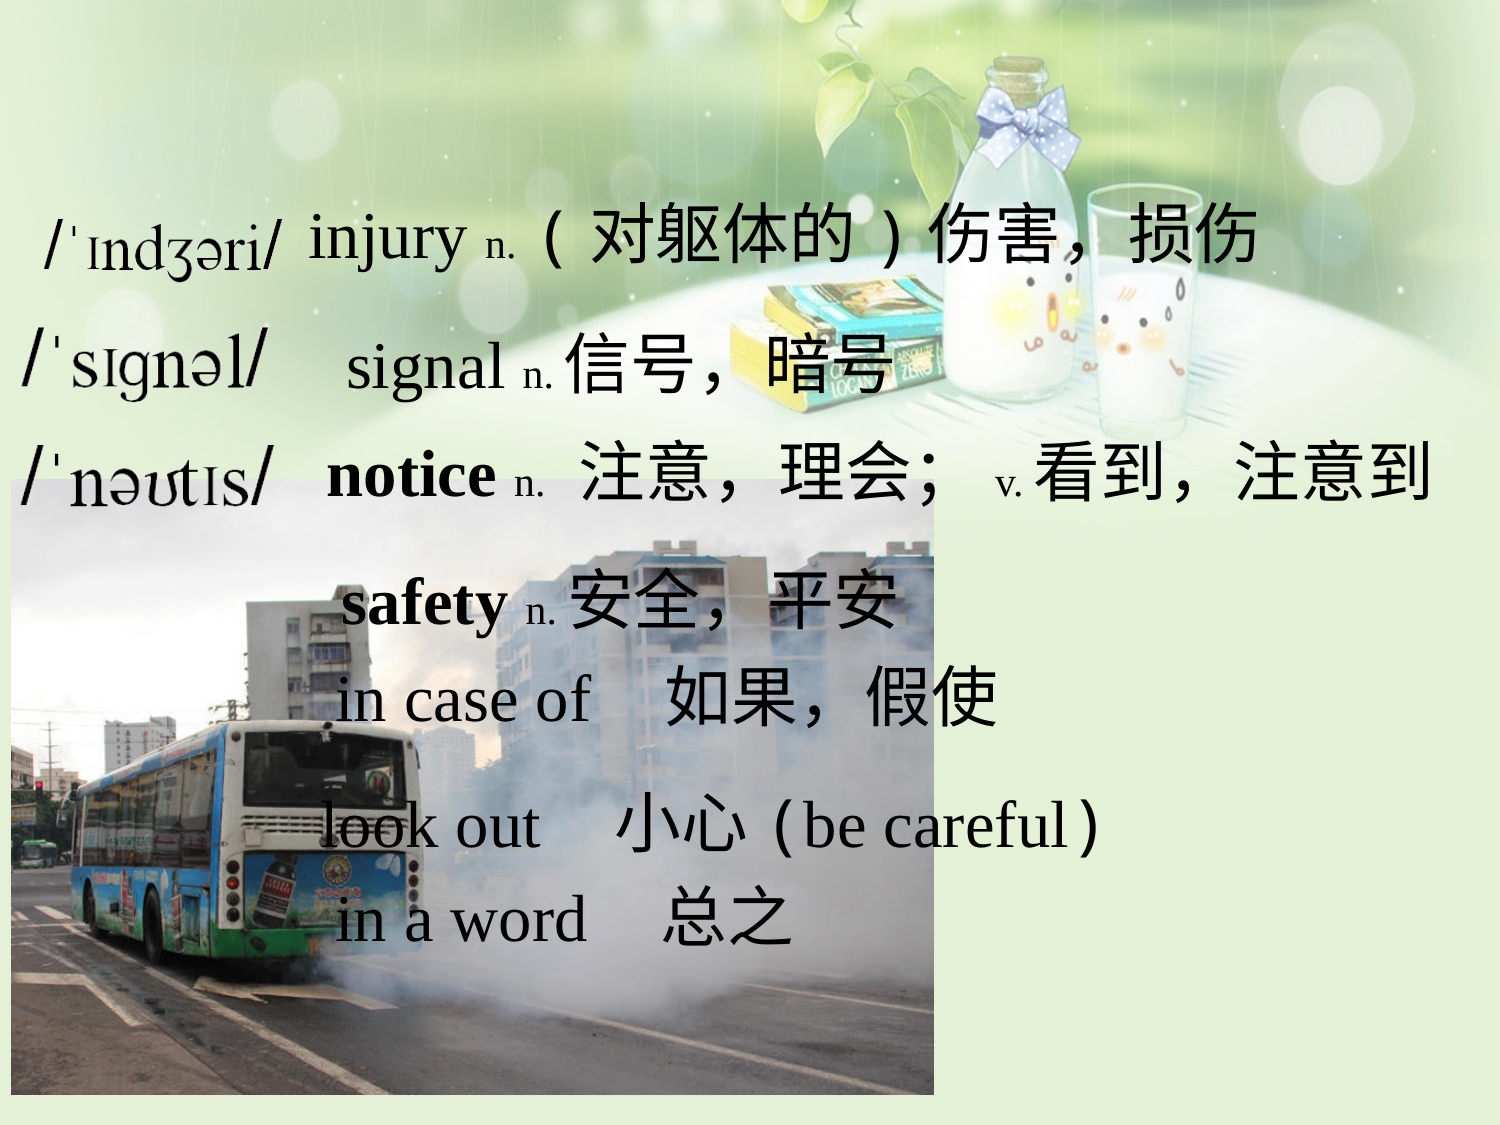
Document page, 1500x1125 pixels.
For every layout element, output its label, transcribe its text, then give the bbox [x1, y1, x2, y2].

text_box in case of 如果，假使 [938, 647, 1014, 743]
text_box signal n.信号，暗号 [331, 314, 913, 409]
picture [5, 432, 934, 1095]
text_box look out 小心(be careful) [938, 773, 1125, 869]
picture [29, 207, 294, 286]
text_box injury n. (对躯体的)伤害，损伤 [293, 184, 1277, 280]
text_box notice n. 注意，理会；v.看到，注意到 [311, 422, 1449, 518]
picture [5, 314, 281, 415]
